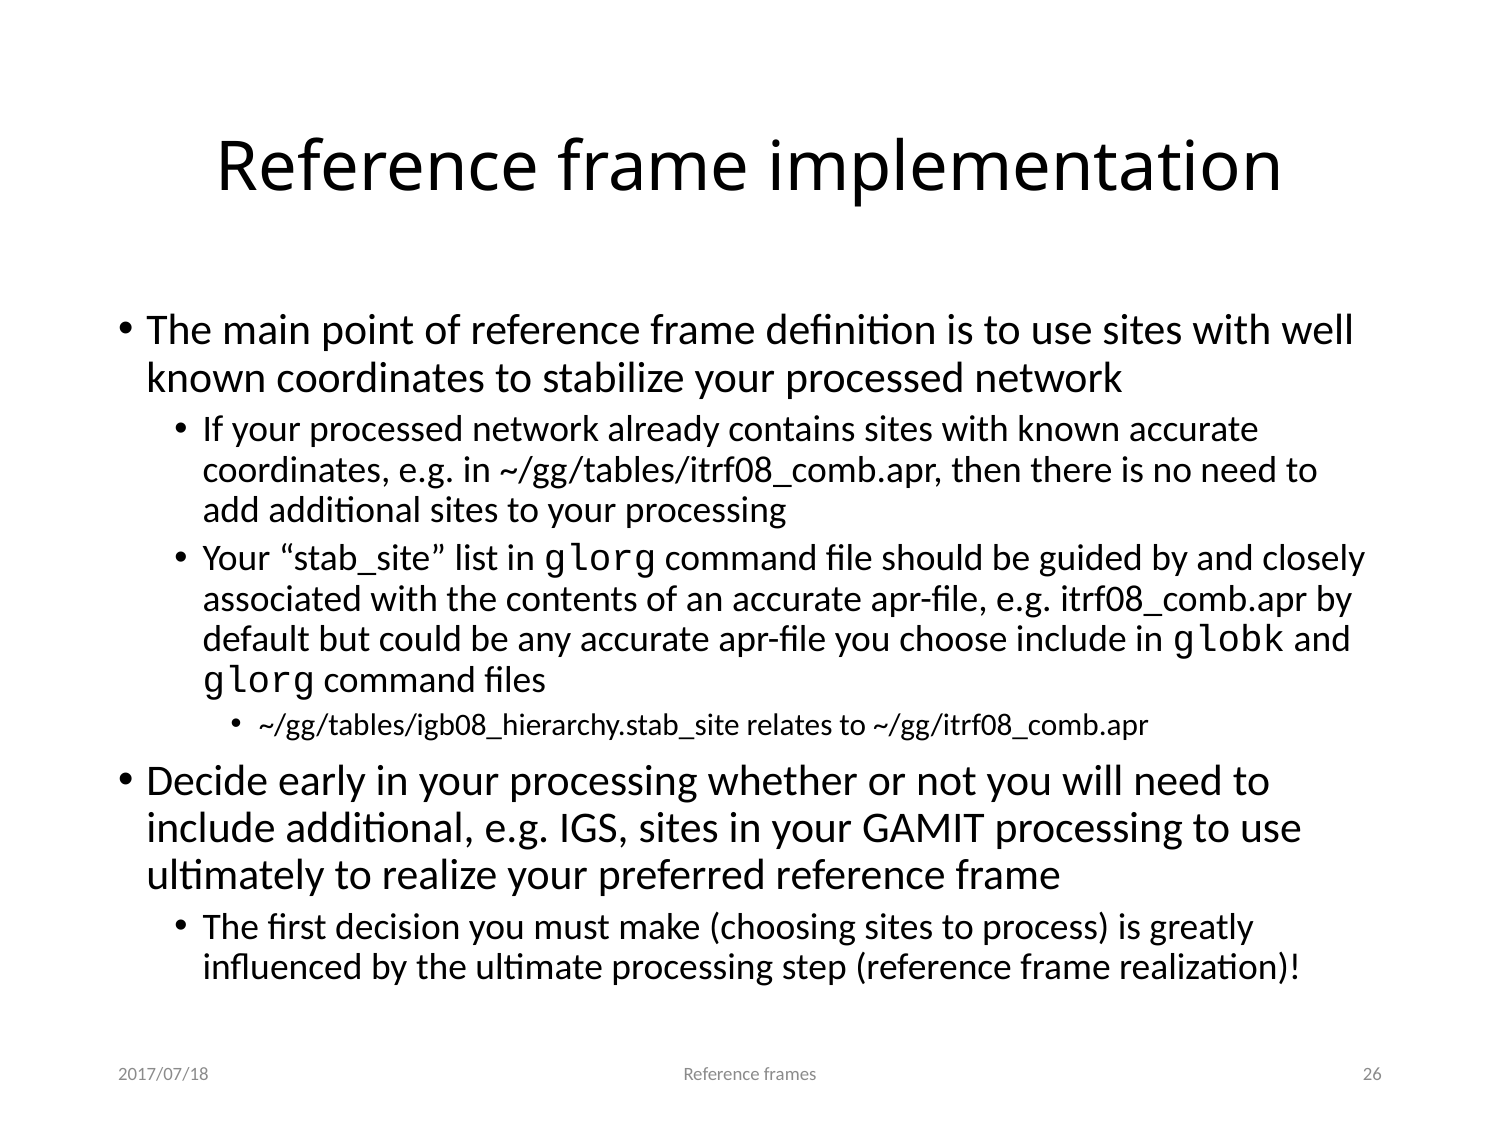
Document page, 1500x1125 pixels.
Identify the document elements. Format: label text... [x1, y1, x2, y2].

list The main point of reference frame definition is to use sites with well known coordinates to stabilize your processed network If your processed network already contains sites with known accurate coordinates, e.g. in ~/gg/tables/itrf08_comb.apr, then there is no need to add additional sites to your processing Your “stab_site” list in glorg command file should be guided by and closely associated with the contents of an accurate apr-file, e.g. itrf08_comb.apr by default but could be any accurate apr-file you choose include in globk and glorg command files ~/gg/tables/igb08_hierarchy.stab_site relates to ~/gg/itrf08_comb.apr Decide early in your processing whether or not you will need to include additional, e.g. IGS, sites in your GAMIT processing to use ultimately to realize your preferred reference frame The first decision you must make (choosing sites to process) is greatly influenced by the ultimate processing step (reference frame realization)! [103, 299, 1397, 1014]
footer Reference frames [496, 1042, 1004, 1103]
slide_number 25 [1059, 1042, 1397, 1103]
title Reference frame implementation [103, 59, 1397, 278]
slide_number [103, 1042, 441, 1103]
